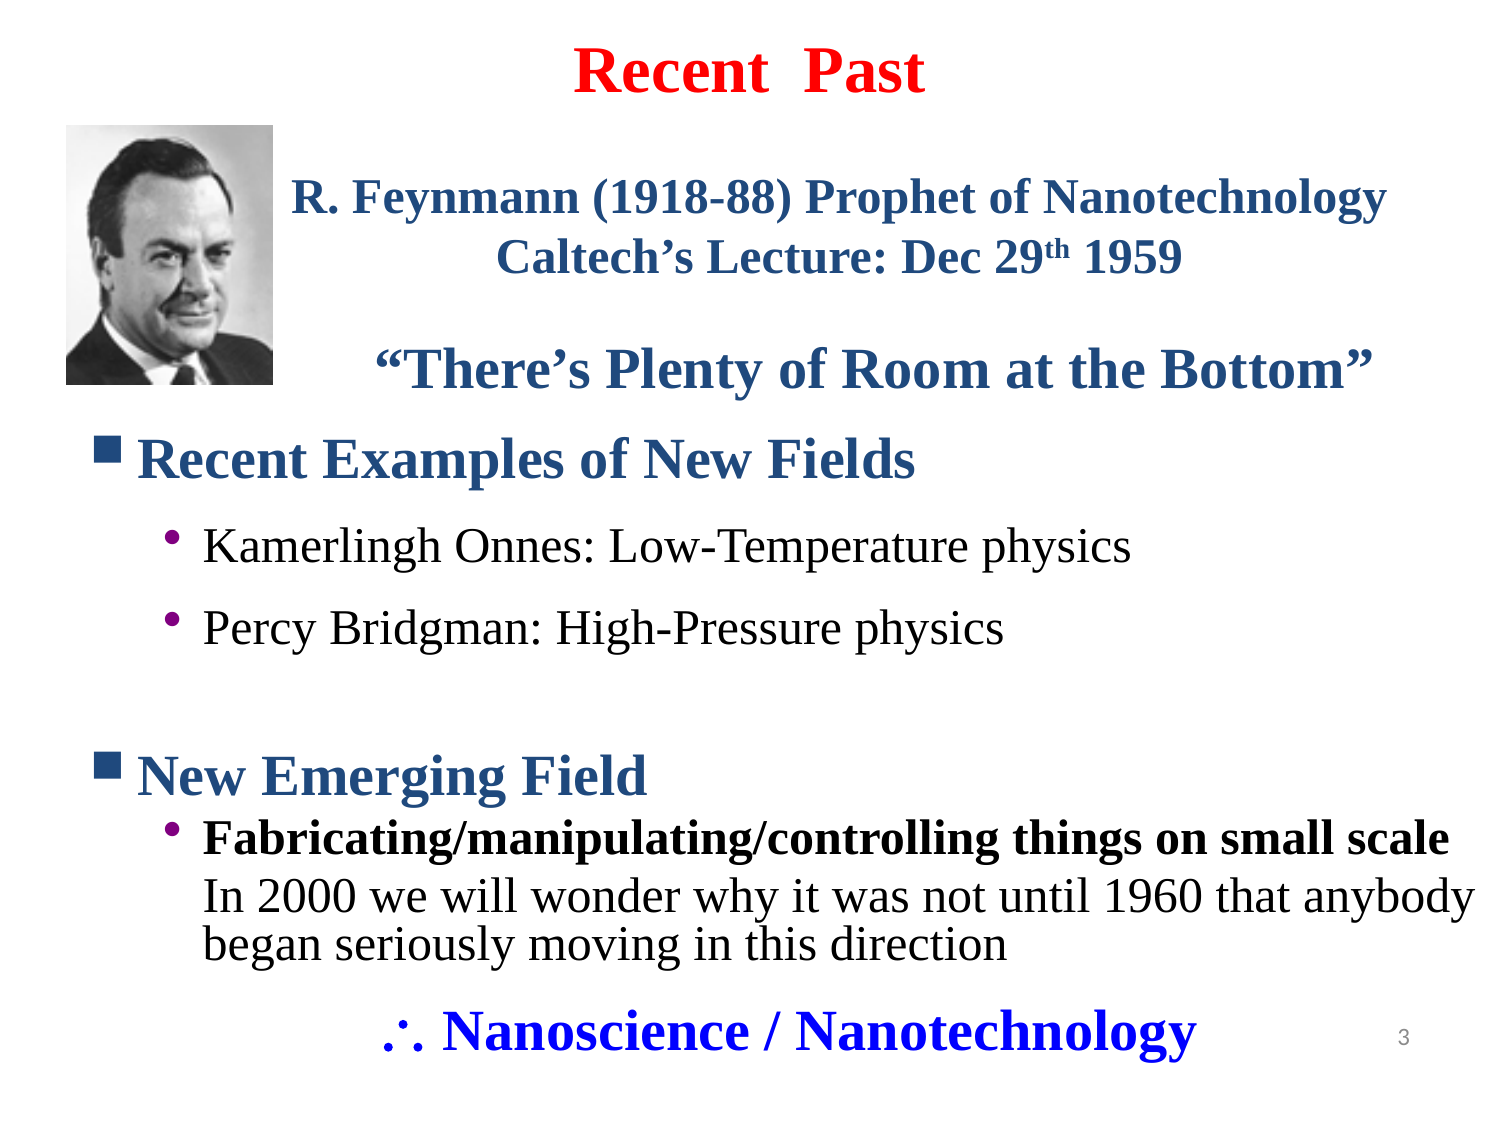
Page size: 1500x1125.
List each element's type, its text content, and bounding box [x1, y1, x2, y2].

text_box R. Feynmann (1918-88) Prophet of Nanotechnology Caltech’s Lecture: Dec 29th 1959 [0, 114, 1500, 287]
slide_number 3 [1074, 1005, 1425, 1066]
text_box Recent Past [0, 19, 1500, 114]
text_box “There’s Plenty of Room at the Bottom” [359, 323, 1405, 478]
text_box Recent Examples of New Fields Kamerlingh Onnes: Low-Temperature physics Percy Bridgman: High-Pressure physics New Emerging Field Fabricating/manipulating/controlling things on small scale In 2000 we will wonder why it was not until 1960 that anybody began seriously moving in this direction  Nanoscience / Nanotechnology [0, 287, 1500, 646]
picture [66, 125, 273, 385]
